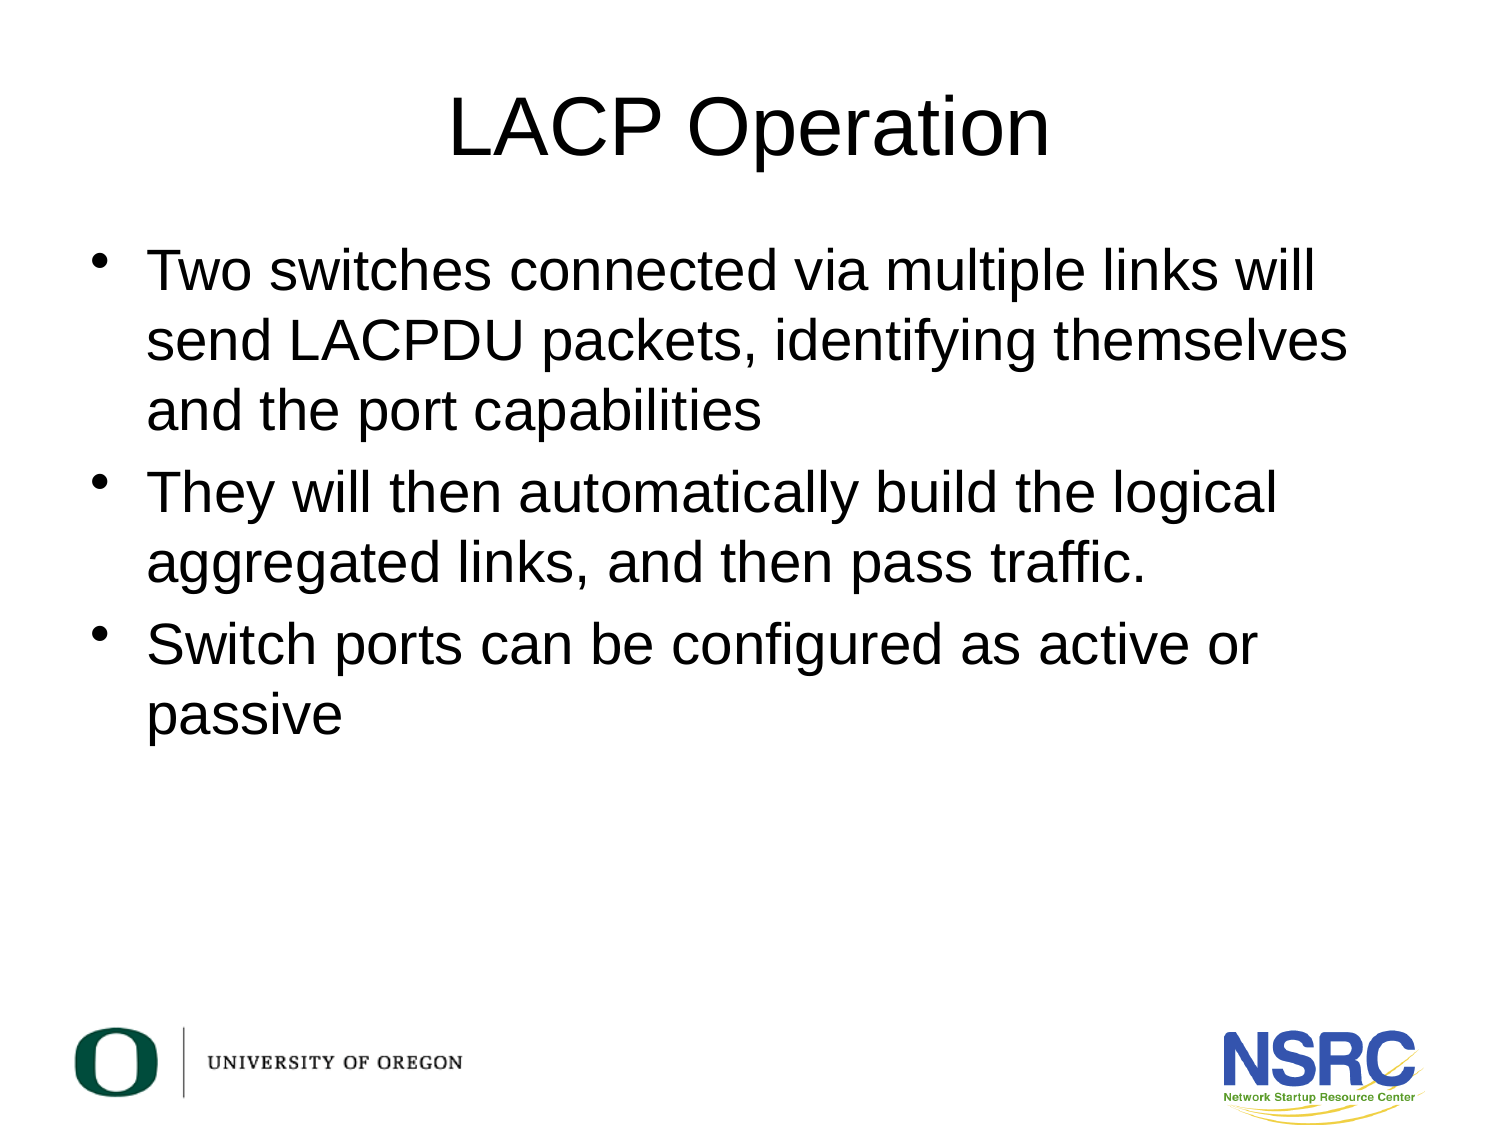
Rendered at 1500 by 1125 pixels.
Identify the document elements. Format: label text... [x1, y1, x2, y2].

list Two switches connected via multiple links will send LACPDU packets, identifying themselves and the port capabilities They will then automatically build the logical aggregated links, and then pass traffic. Switch ports can be configured as active or passive [75, 224, 1425, 963]
picture [1224, 1030, 1425, 1125]
title LACP Operation [75, 45, 1425, 200]
picture [62, 1024, 475, 1101]
